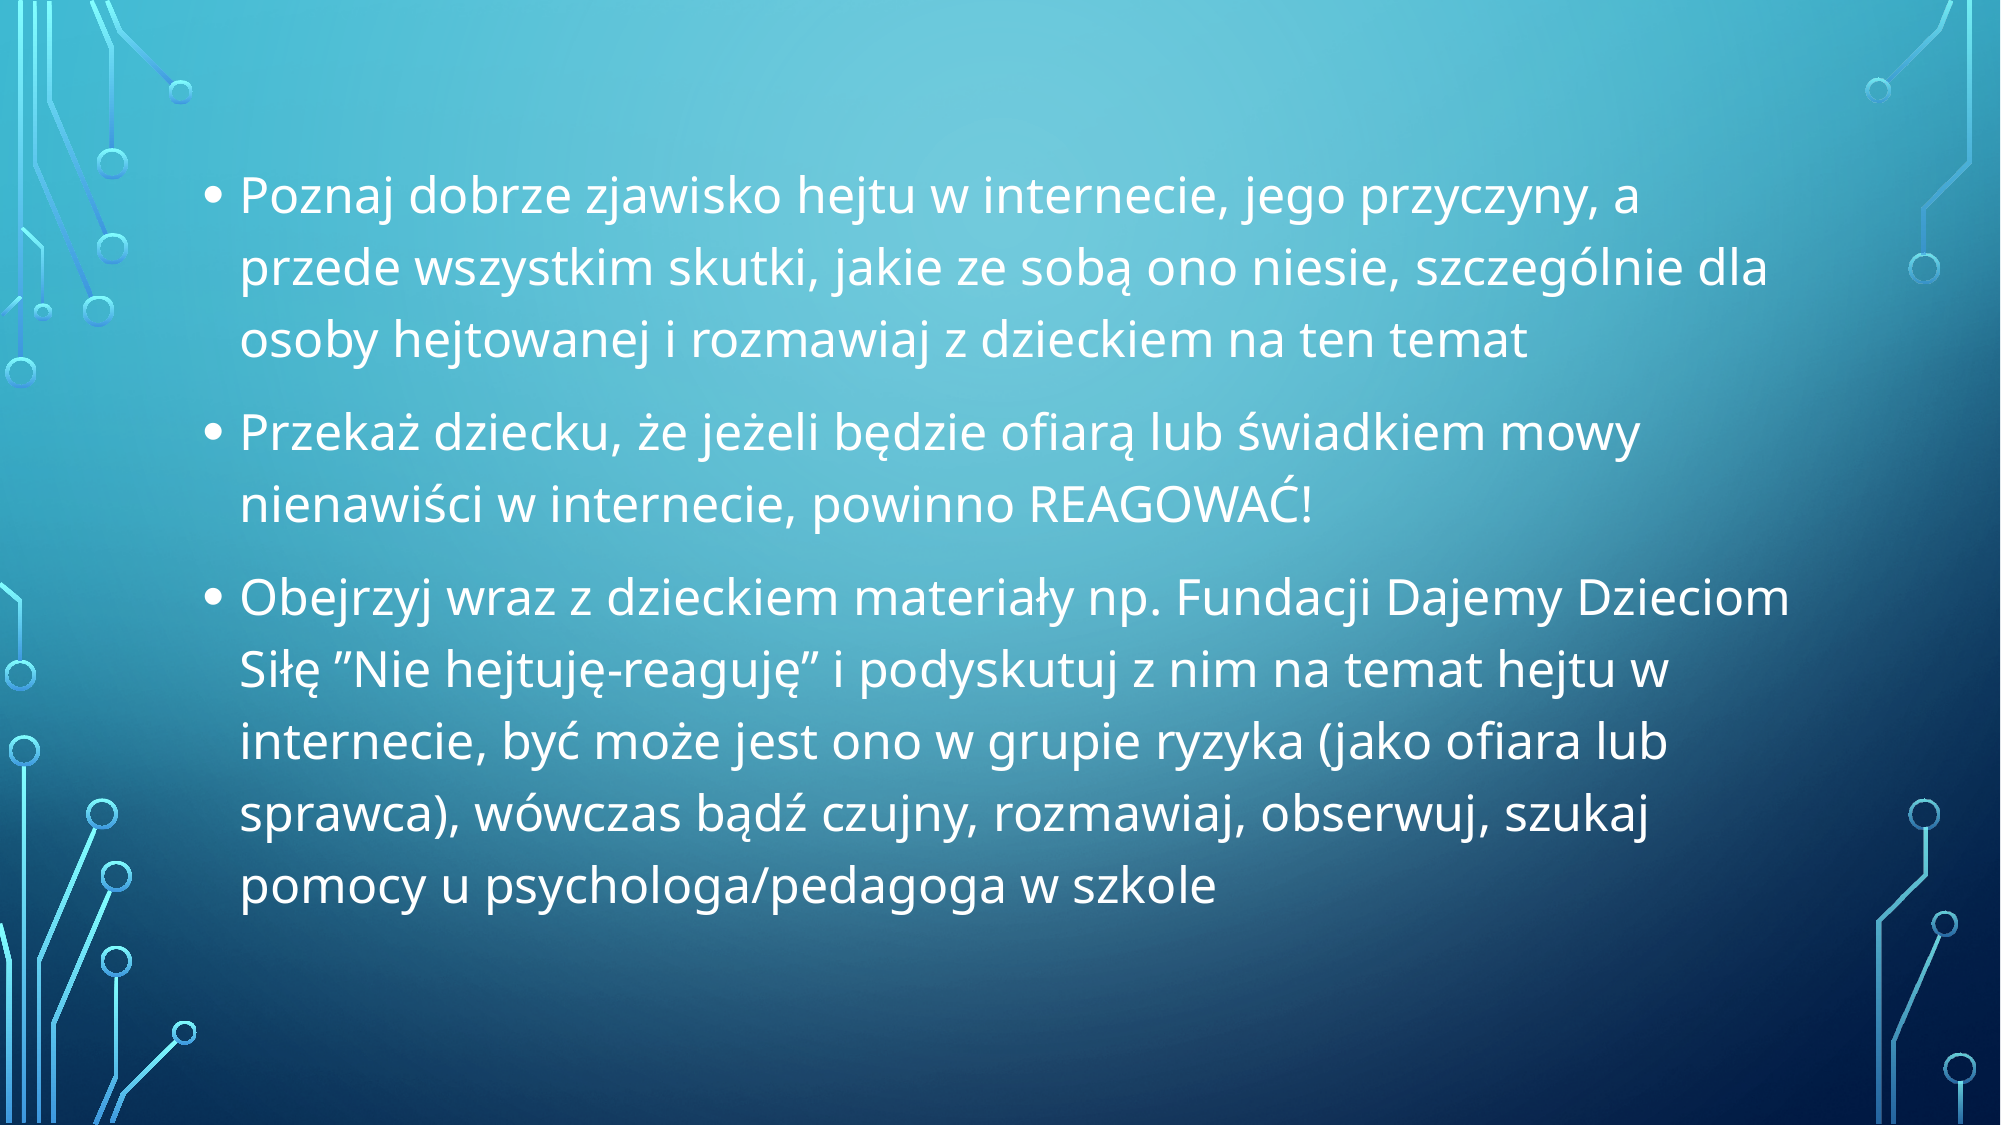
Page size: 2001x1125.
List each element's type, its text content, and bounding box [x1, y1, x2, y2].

list Poznaj dobrze zjawisko hejtu w internecie, jego przyczyny, a przede wszystkim skutki, jakie ze sobą ono niesie, szczególnie dla osoby hejtowanej i rozmawiaj z dzieckiem na ten temat Przekaż dziecku, że jeżeli będzie ofiarą lub świadkiem mowy nienawiści w internecie, powinno REAGOWAĆ! Obejrzyj wraz z dzieckiem materiały np. Fundacji Dajemy Dzieciom Siłę ”Nie hejtuję-reaguję” i podyskutuj z nim na temat hejtu w internecie, być może jest ono w grupie ryzyka (jako ofiara lub sprawca), wówczas bądź czujny, rozmawiaj, obserwuj, szukaj pomocy u psychologa/pedagoga w szkole [187, 144, 1813, 1067]
